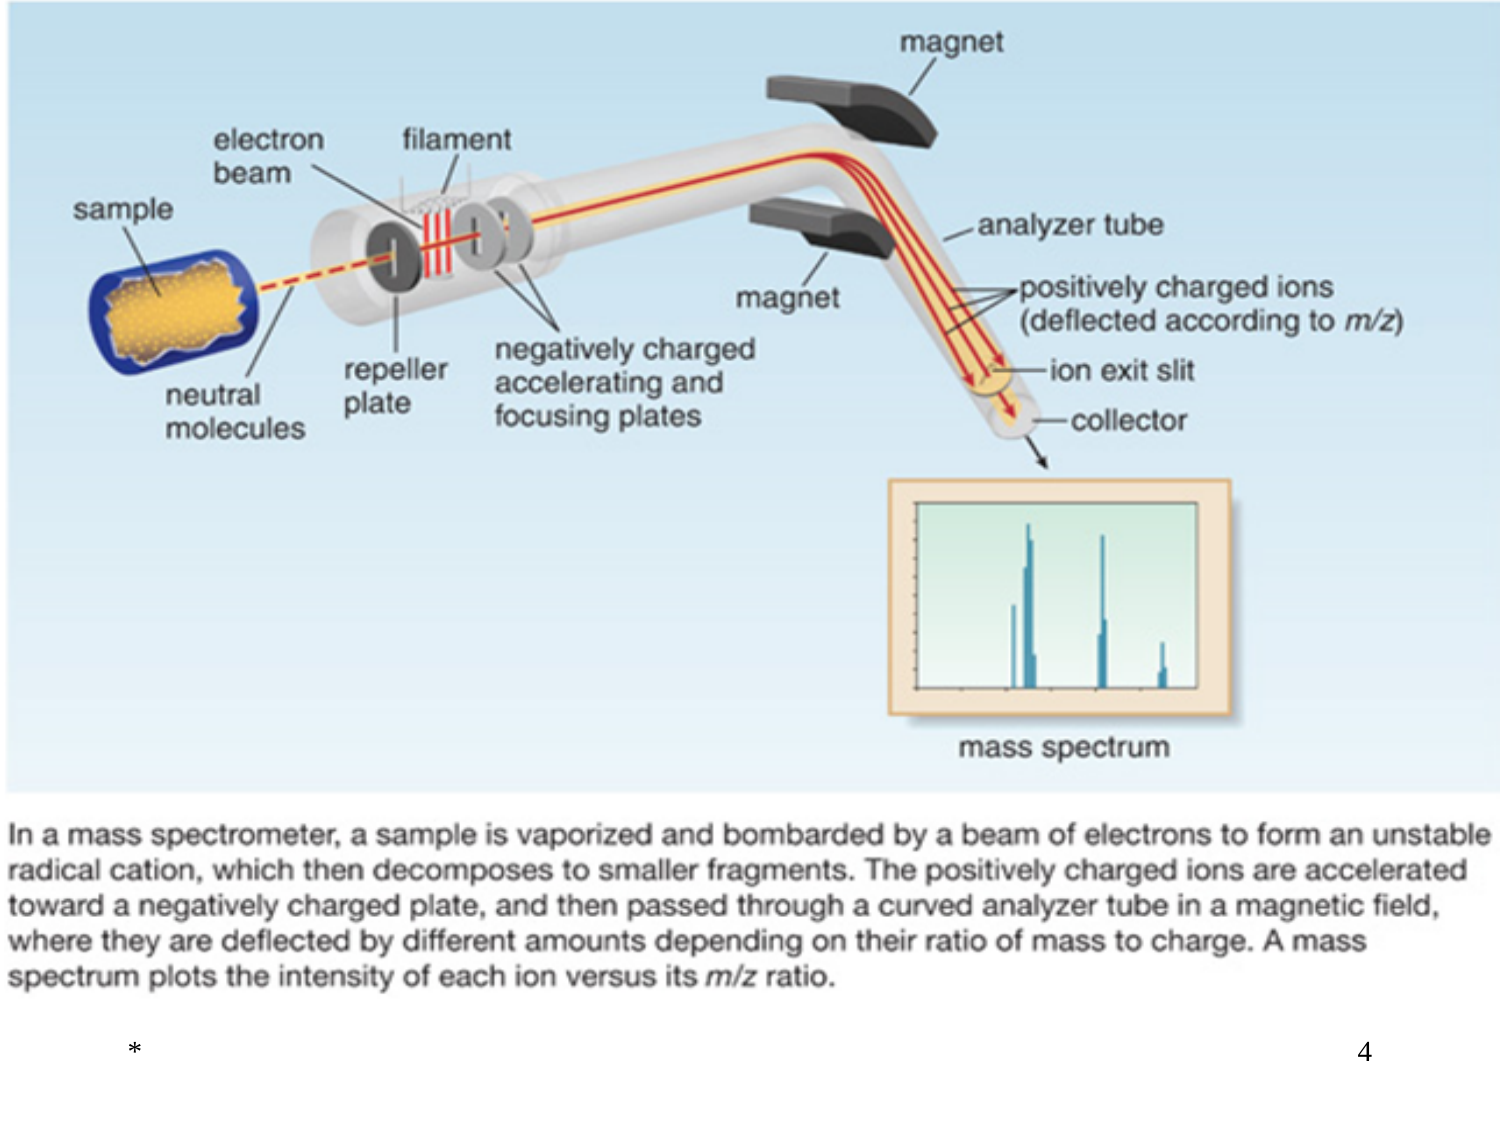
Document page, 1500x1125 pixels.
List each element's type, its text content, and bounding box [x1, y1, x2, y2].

picture [4, 0, 1500, 1005]
text_box ‹#› [1074, 1024, 1388, 1100]
text_box * [112, 1024, 425, 1100]
